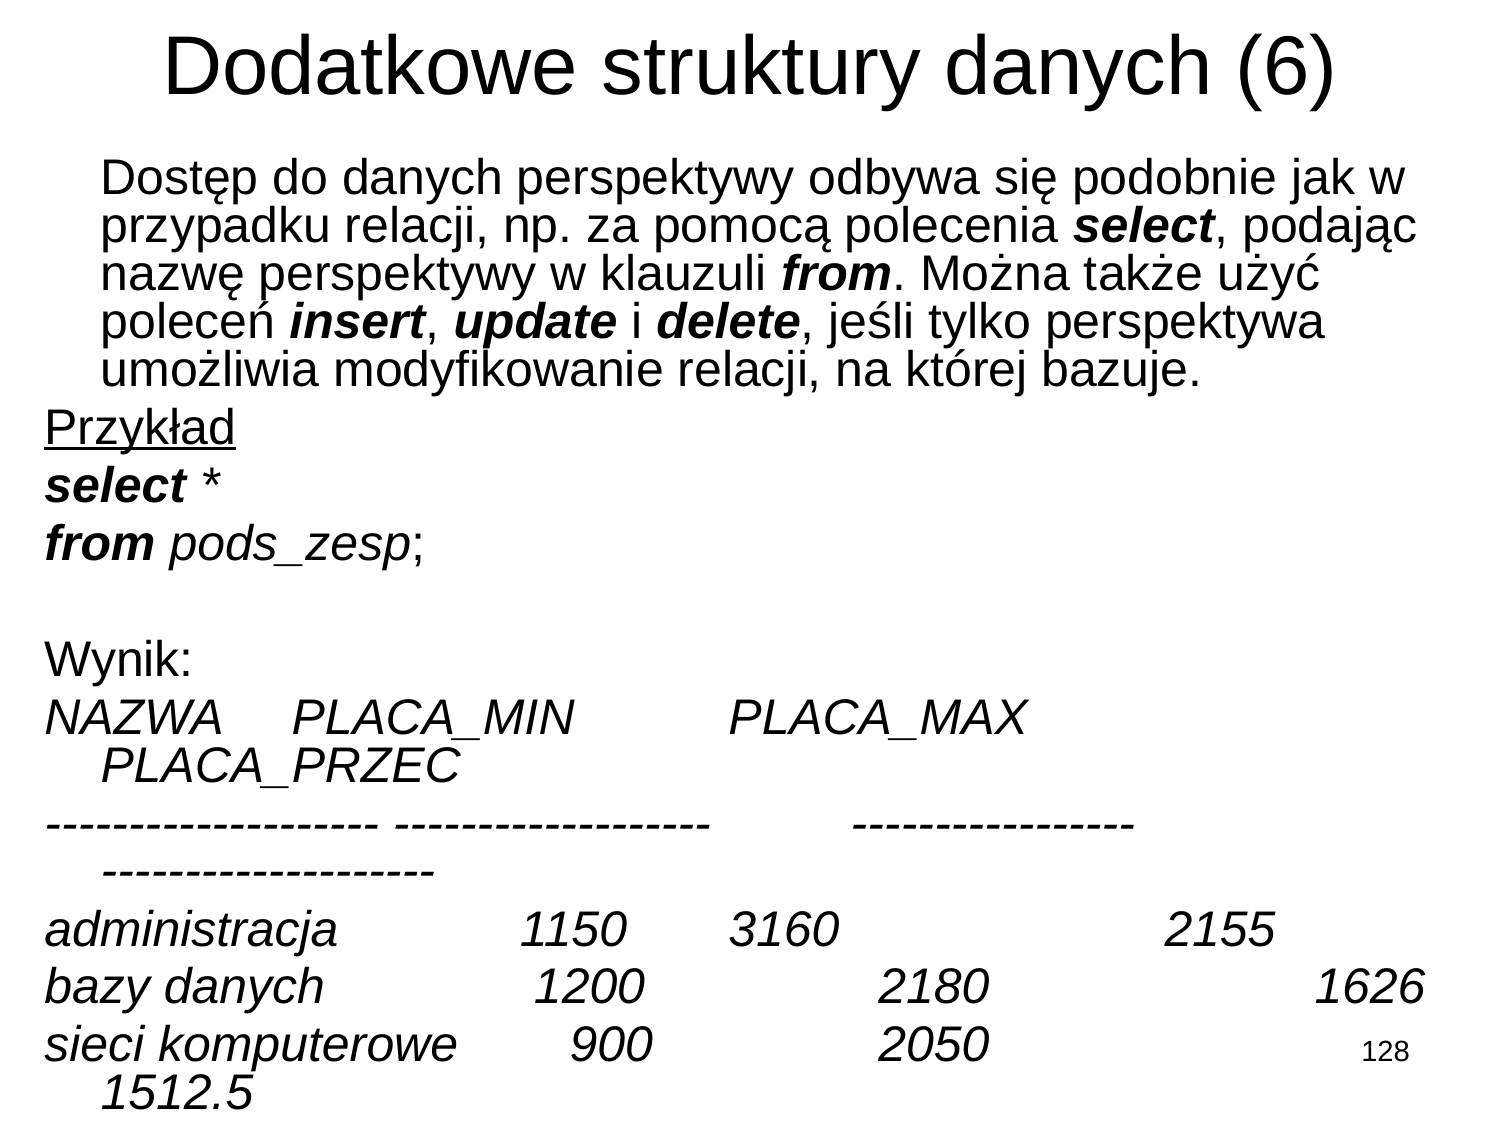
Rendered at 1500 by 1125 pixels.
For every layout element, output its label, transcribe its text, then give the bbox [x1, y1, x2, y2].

list Dostęp do danych perspektywy odbywa się podobnie jak w przypadku relacji, np. za pomocą polecenia select, podając nazwę perspektywy w klauzuli from. Można także użyć poleceń insert, update i delete, jeśli tylko perspektywa umożliwia modyfikowanie relacji, na której bazuje. Przykład select * from pods_zesp; Wynik: NAZWA PLACA_MIN PLACA_MAX PLACA_PRZEC -------------------- ------------------- ----------------- -------------------- administracja 1150 3160 2155 bazy danych 1200 2180 1626 sieci komputerowe 900 2050 1512.5 systemy operacyjne 900 1780 1343.3333 [29, 148, 1448, 1118]
title Dodatkowe struktury danych (6) [75, 7, 1425, 115]
